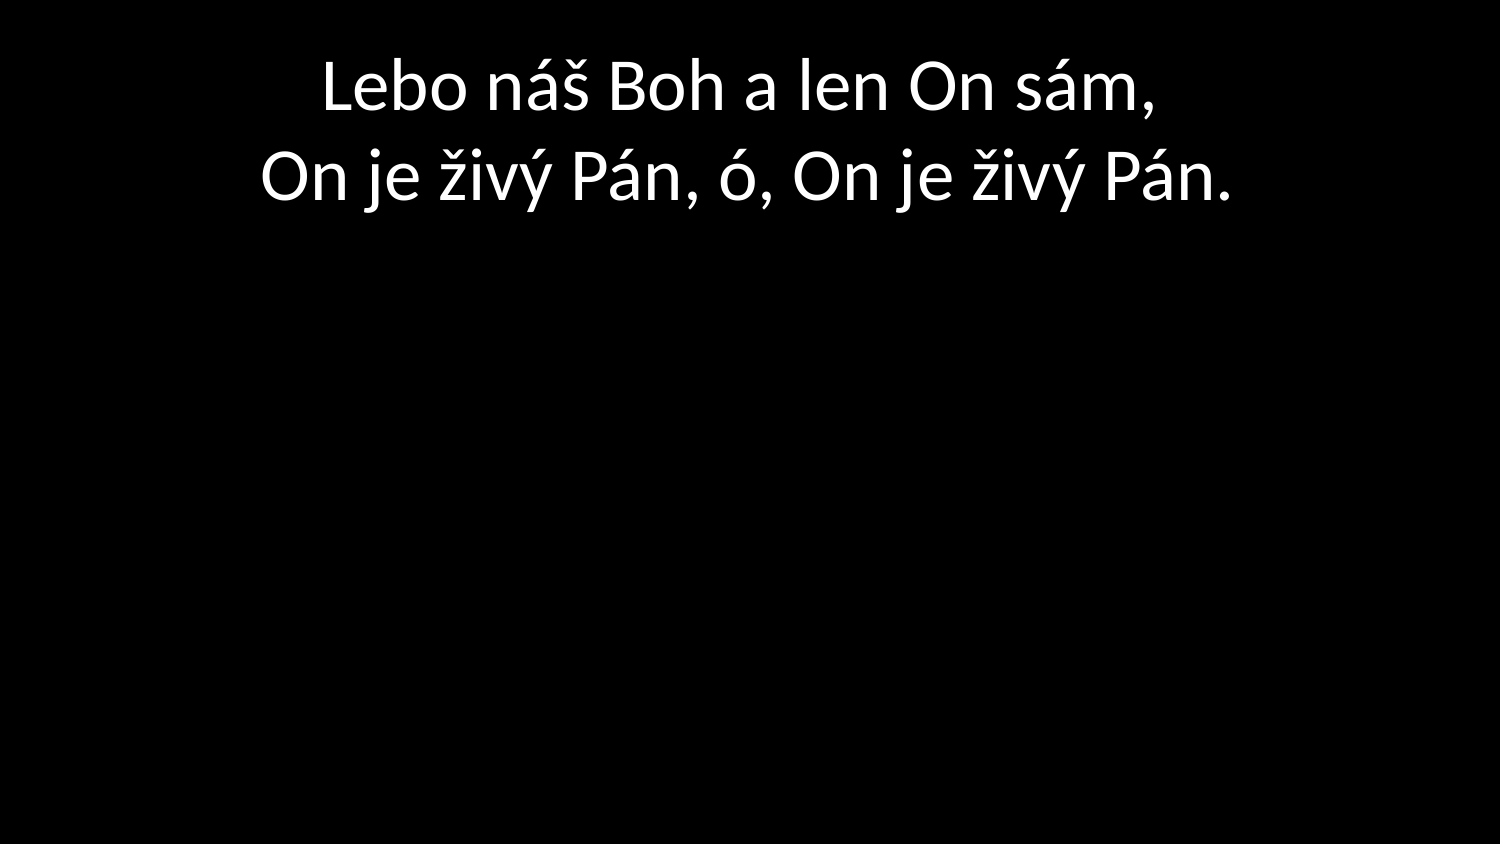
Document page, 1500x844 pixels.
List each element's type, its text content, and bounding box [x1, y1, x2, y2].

title Lebo náš Boh a len On sám, On je živý Pán, ó, On je živý Pán. [21, 27, 1476, 825]
